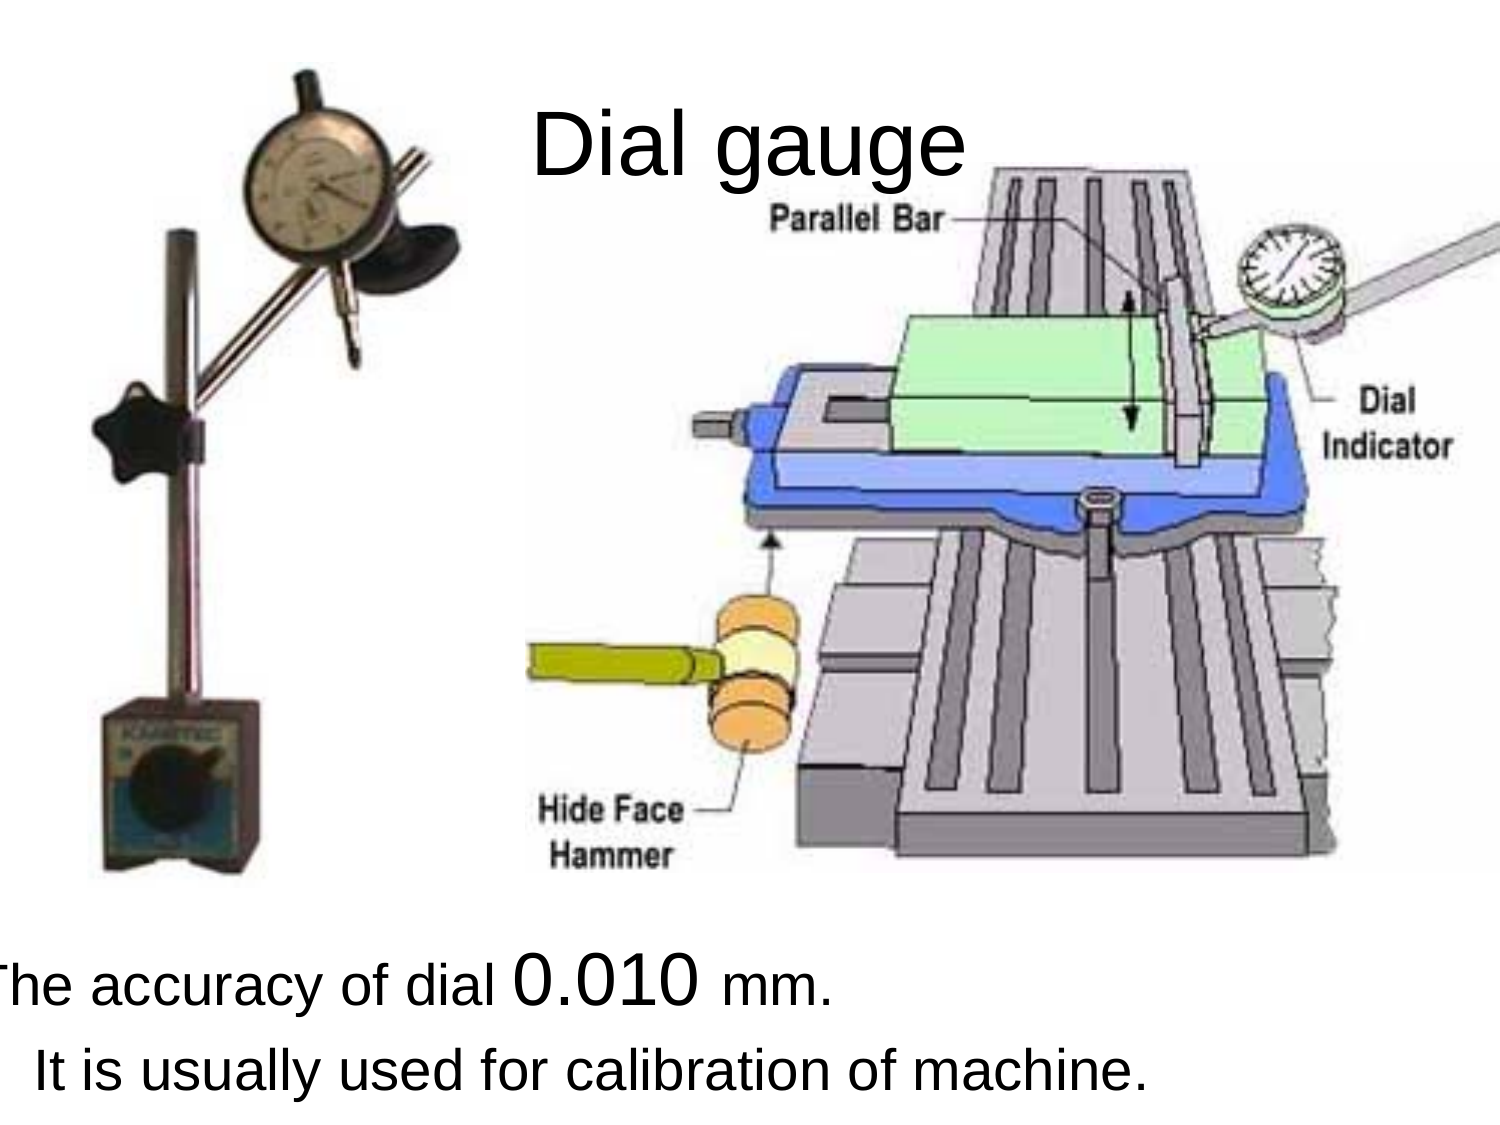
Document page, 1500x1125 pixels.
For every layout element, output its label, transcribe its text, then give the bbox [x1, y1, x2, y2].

text_box It is usually used for calibration of machine. [18, 1024, 1182, 1110]
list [524, 162, 1500, 873]
text_box The accuracy of dial 0.010 mm. [0, 923, 866, 1029]
title Dial gauge [74, 44, 1426, 233]
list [87, 62, 468, 888]
